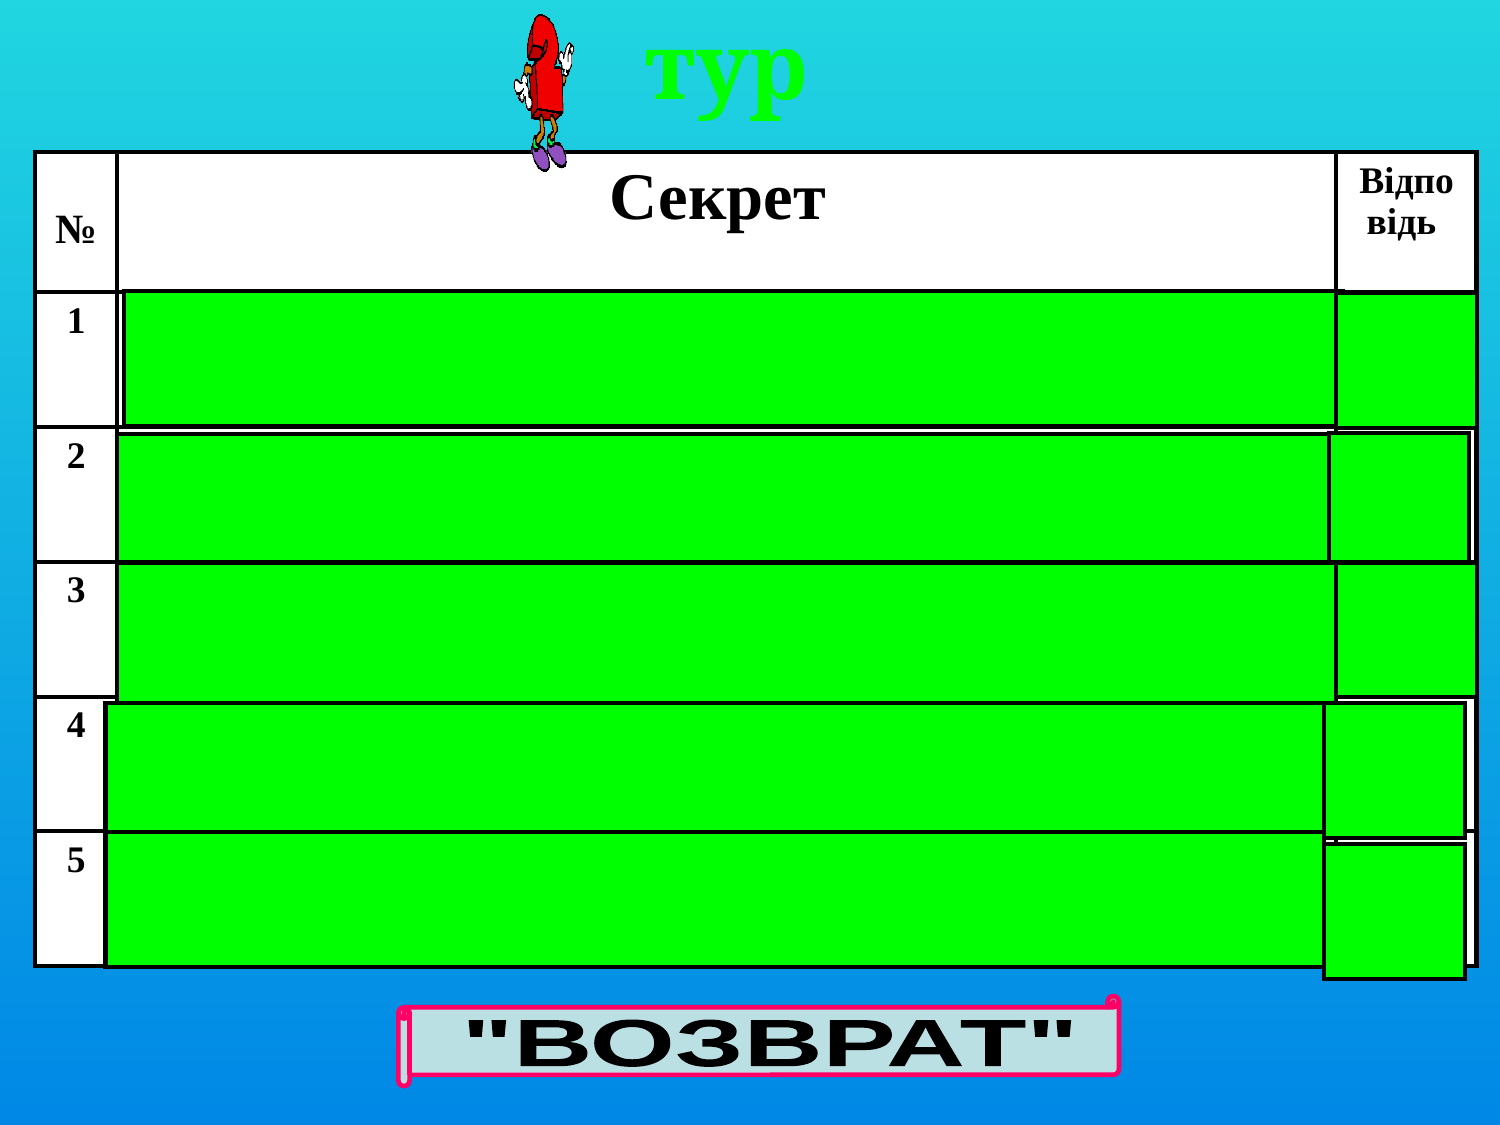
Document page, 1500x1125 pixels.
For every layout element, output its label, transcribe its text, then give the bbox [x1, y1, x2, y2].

table_cell Поділити [1338, 699, 1474, 829]
table_cell 1 [37, 294, 115, 425]
table_cell 2 [37, 429, 115, 560]
table_header [1338, 565, 1475, 695]
table_header [126, 293, 1334, 424]
table_header [1331, 435, 1467, 560]
table_header [1326, 705, 1463, 836]
table_header [119, 436, 1327, 560]
table_header [108, 834, 1322, 965]
table_header Секрет [119, 154, 1334, 290]
table_header [1326, 846, 1463, 977]
table_cell 4 [37, 699, 115, 829]
text_box тур [603, 0, 961, 125]
table_header Відповідь [1338, 154, 1474, 290]
table_header № [37, 154, 115, 290]
table_cell 3 [37, 564, 115, 695]
table_cell 5 [37, 833, 103, 964]
table_cell 500 [1338, 833, 1474, 964]
text_box [398, 996, 1119, 1087]
table_header [119, 565, 1334, 701]
table_header [108, 705, 1322, 830]
table_header [1338, 295, 1475, 426]
picture [503, 0, 598, 174]
